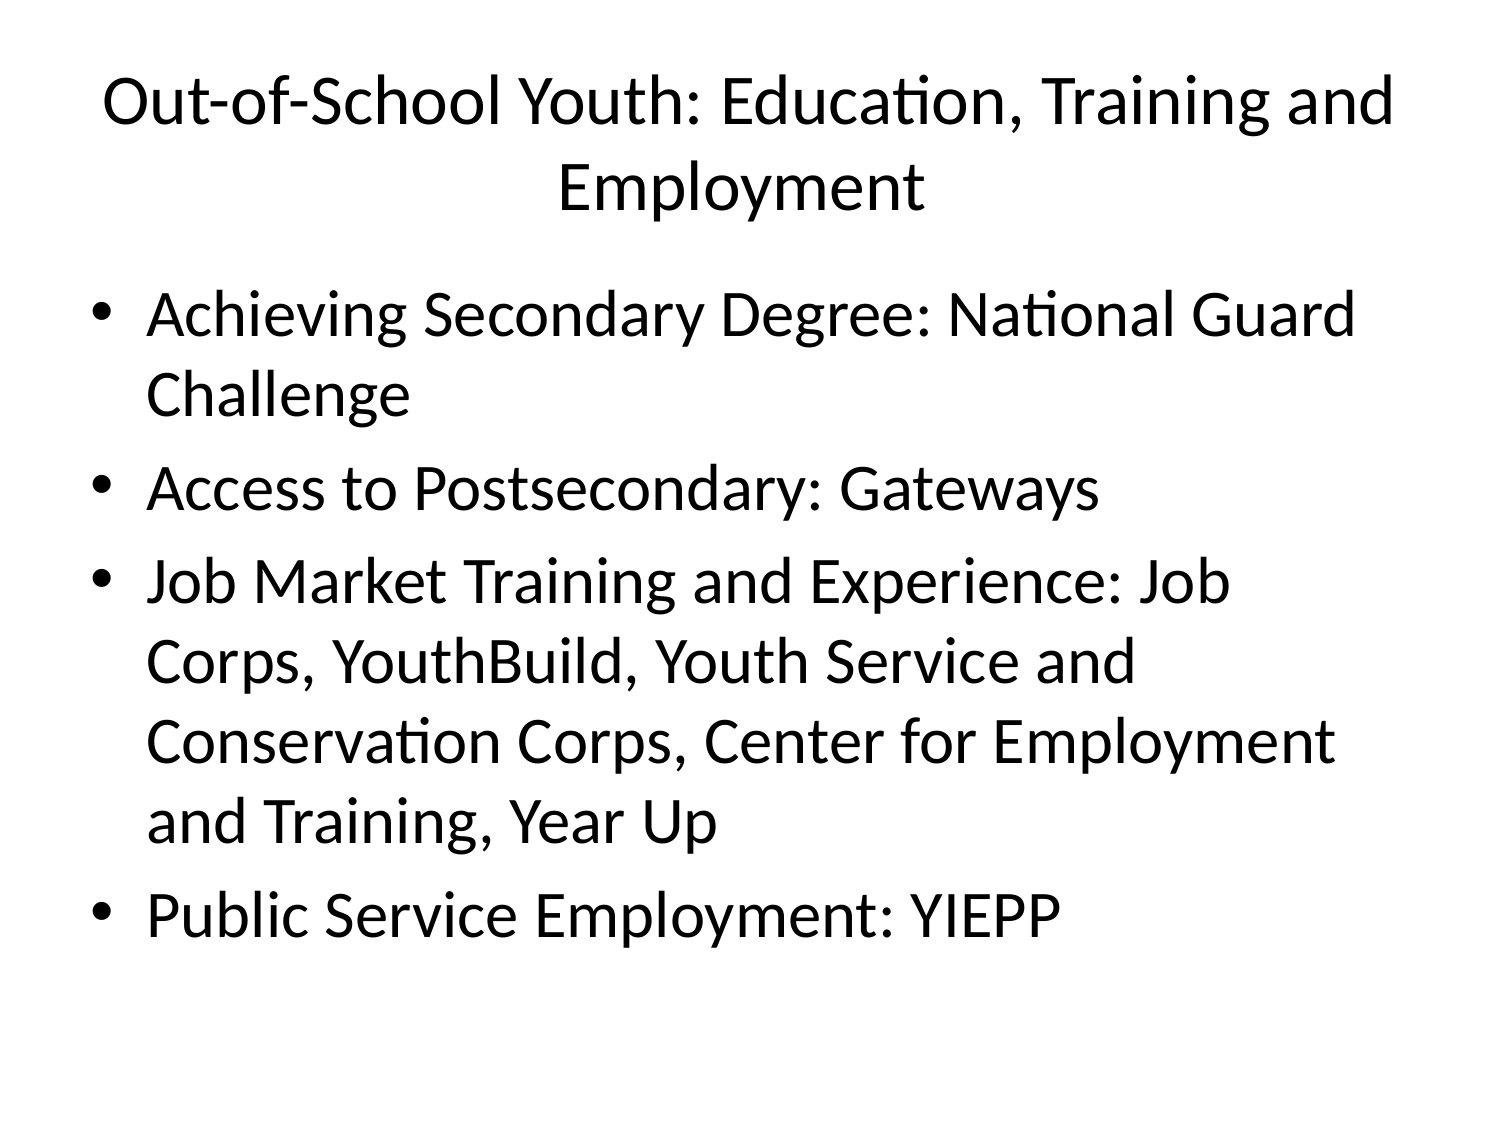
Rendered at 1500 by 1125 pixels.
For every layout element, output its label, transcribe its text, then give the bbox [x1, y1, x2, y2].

title Out-of-School Youth: Education, Training and Employment [75, 45, 1425, 233]
list Achieving Secondary Degree: National Guard Challenge Access to Postsecondary: Gateways Job Market Training and Experience: Job Corps, YouthBuild, Youth Service and Conservation Corps, Center for Employment and Training, Year Up Public Service Employment: YIEPP [75, 262, 1425, 1005]
